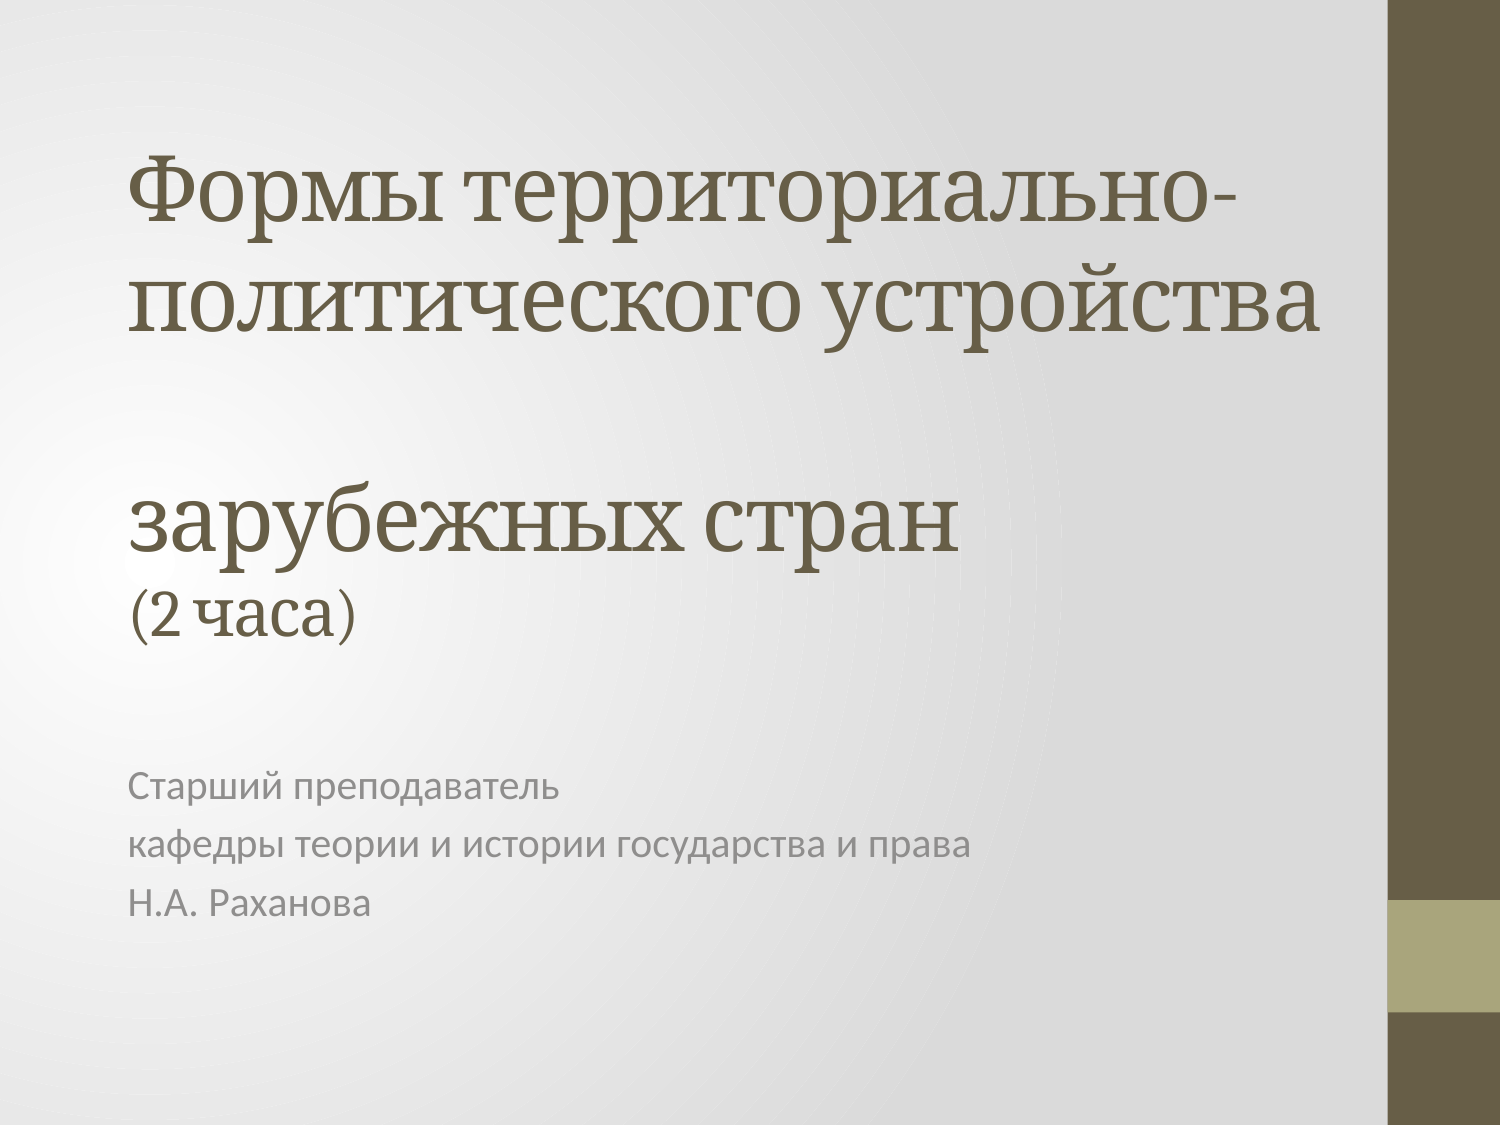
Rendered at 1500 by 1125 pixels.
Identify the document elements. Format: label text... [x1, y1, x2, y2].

subtitle Старший преподаватель кафедры теории и истории государства и права Н.А. Раханова [112, 750, 1173, 988]
title Формы территориально-политического устройства зарубежных стран (2 часа) [112, 231, 1350, 658]
